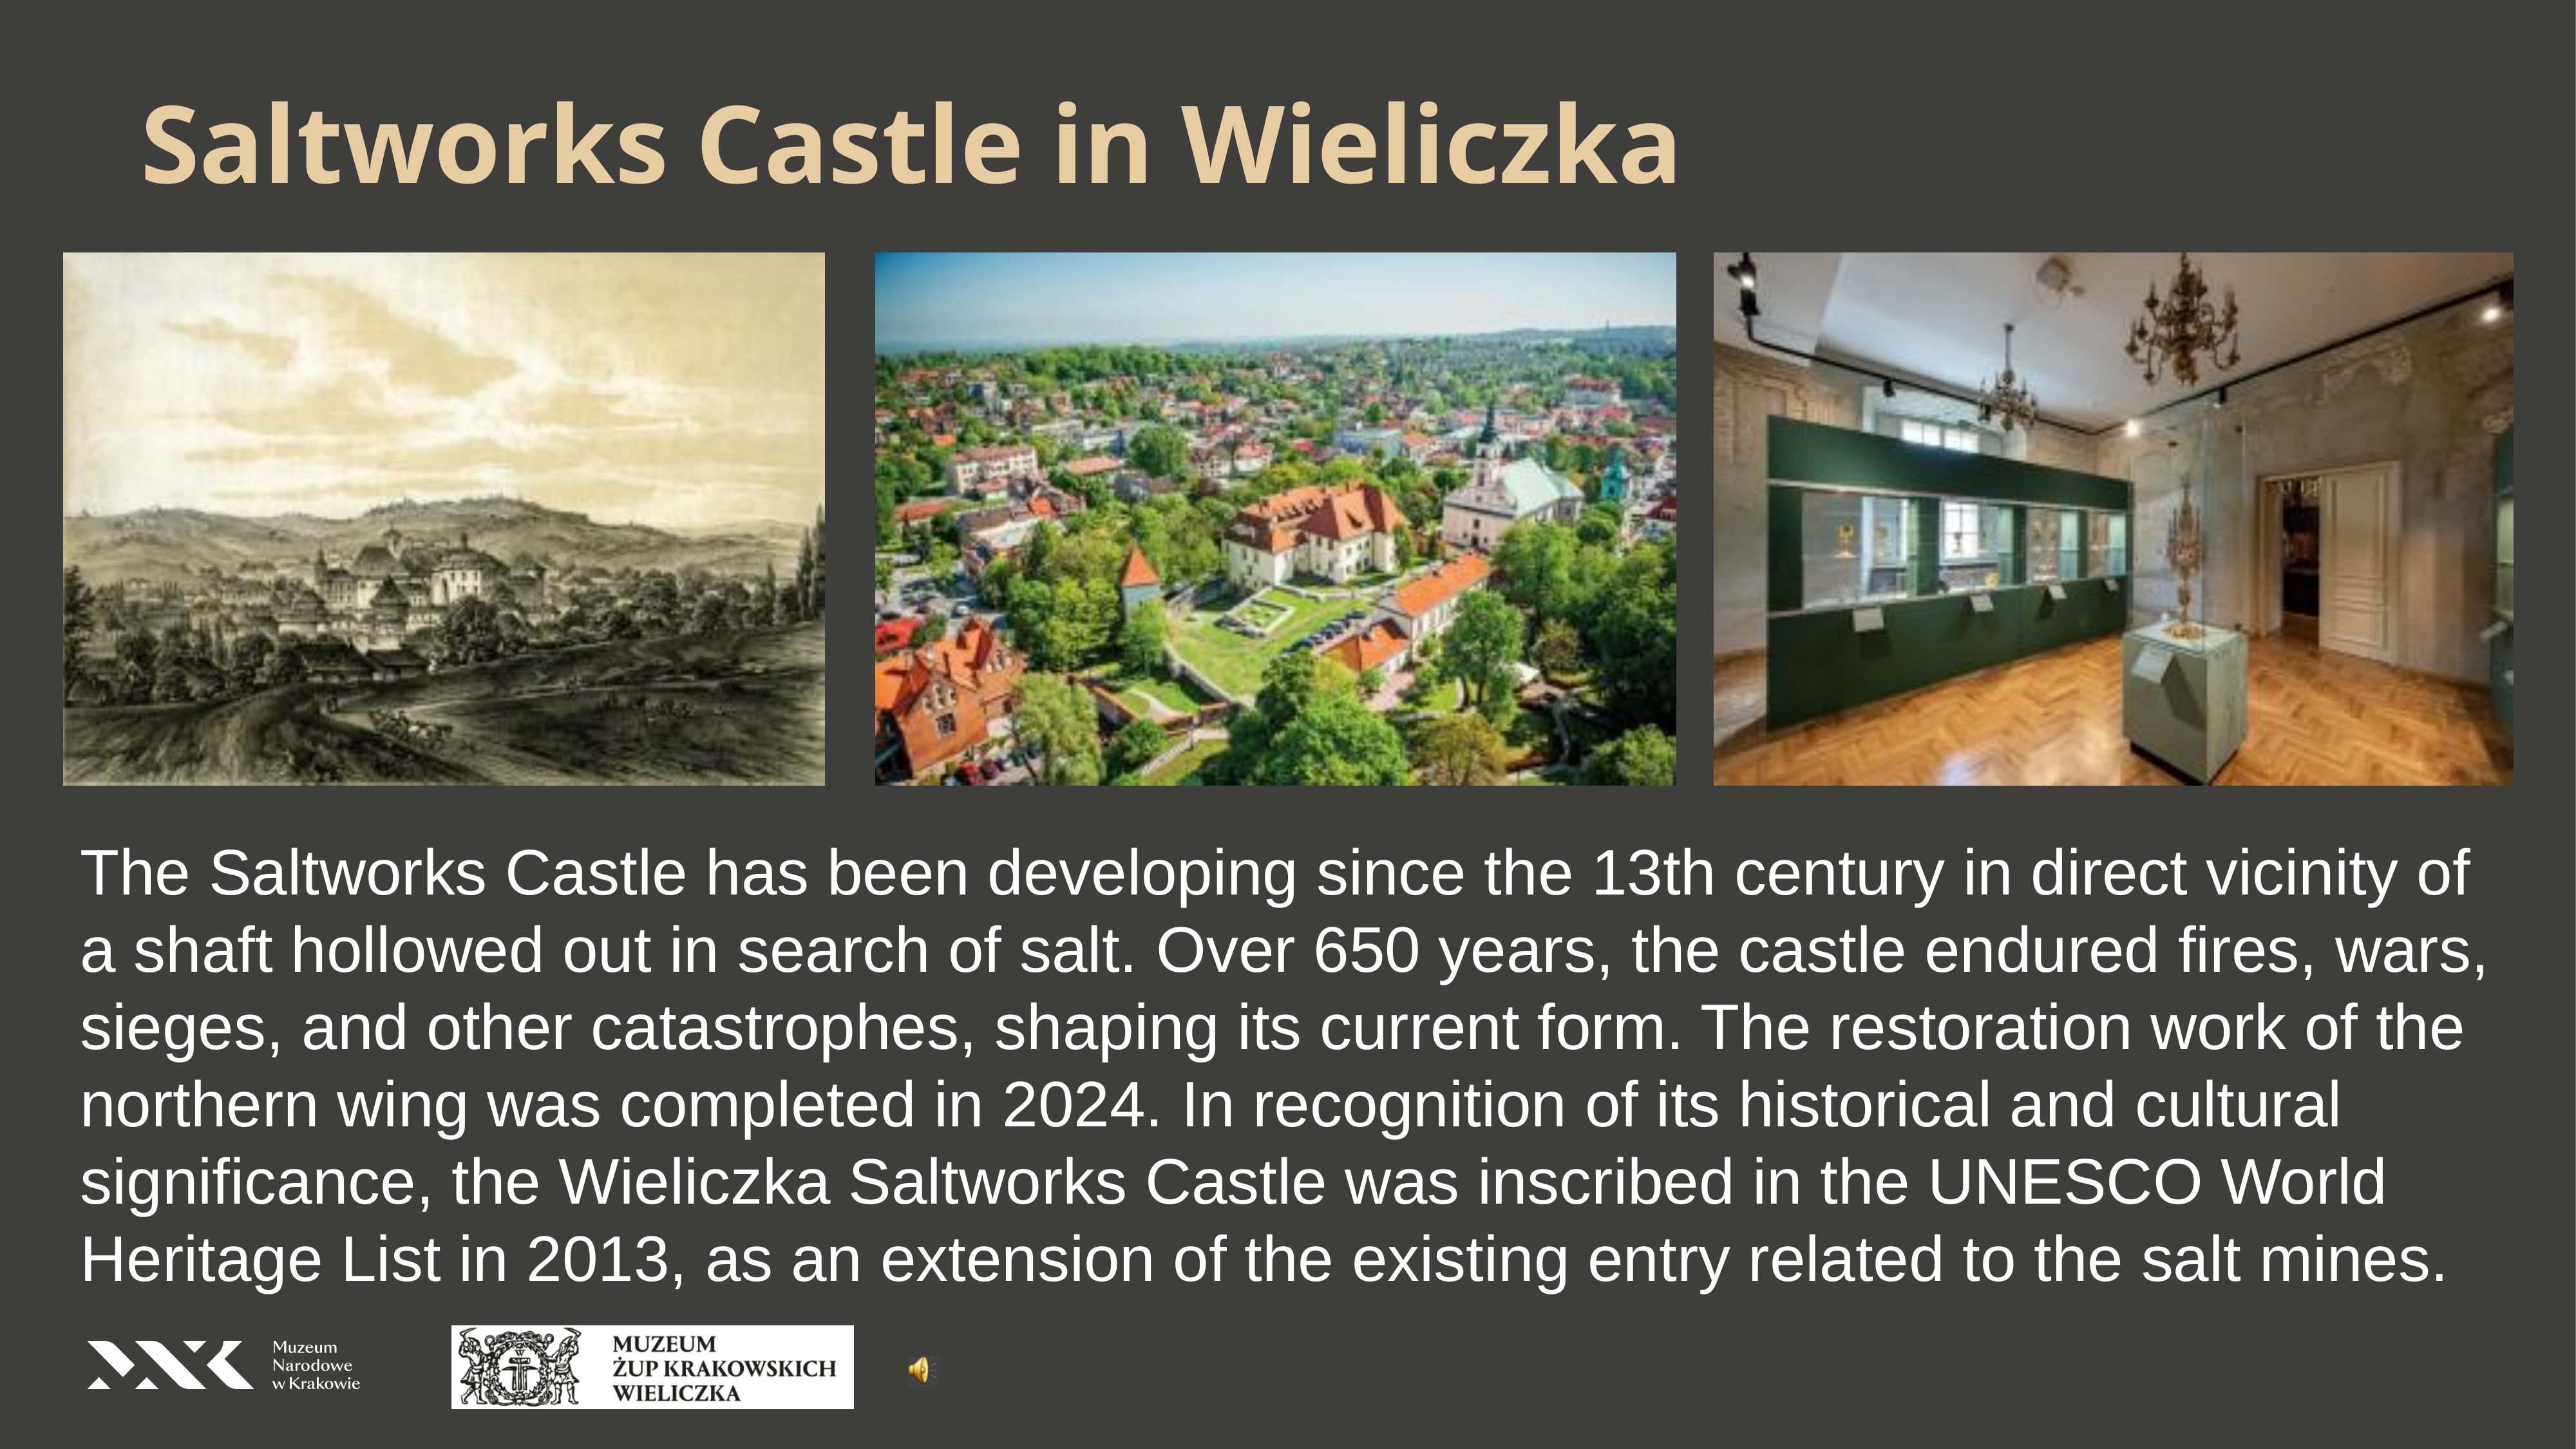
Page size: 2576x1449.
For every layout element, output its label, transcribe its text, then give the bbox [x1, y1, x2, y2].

picture [1714, 252, 2514, 786]
picture [63, 252, 825, 786]
title Saltworks Castle in Wieliczka [140, 90, 2543, 261]
picture [907, 1356, 940, 1388]
text_box The Saltworks Castle has been developing since the 13th century in direct vicinity of a shaft hollowed out in search of salt. Over 650 years, the castle endured fires, wars, sieges, and other catastrophes, shaping its current form. The restoration work of the northern wing was completed in 2024. In recognition of its historical and cultural significance, the Wieliczka Saltworks Castle was inscribed in the UNESCO World Heritage List in 2013, as an extension of the existing entry related to the salt mines. [70, 826, 2513, 1328]
picture [451, 1325, 855, 1410]
picture [875, 252, 1676, 786]
